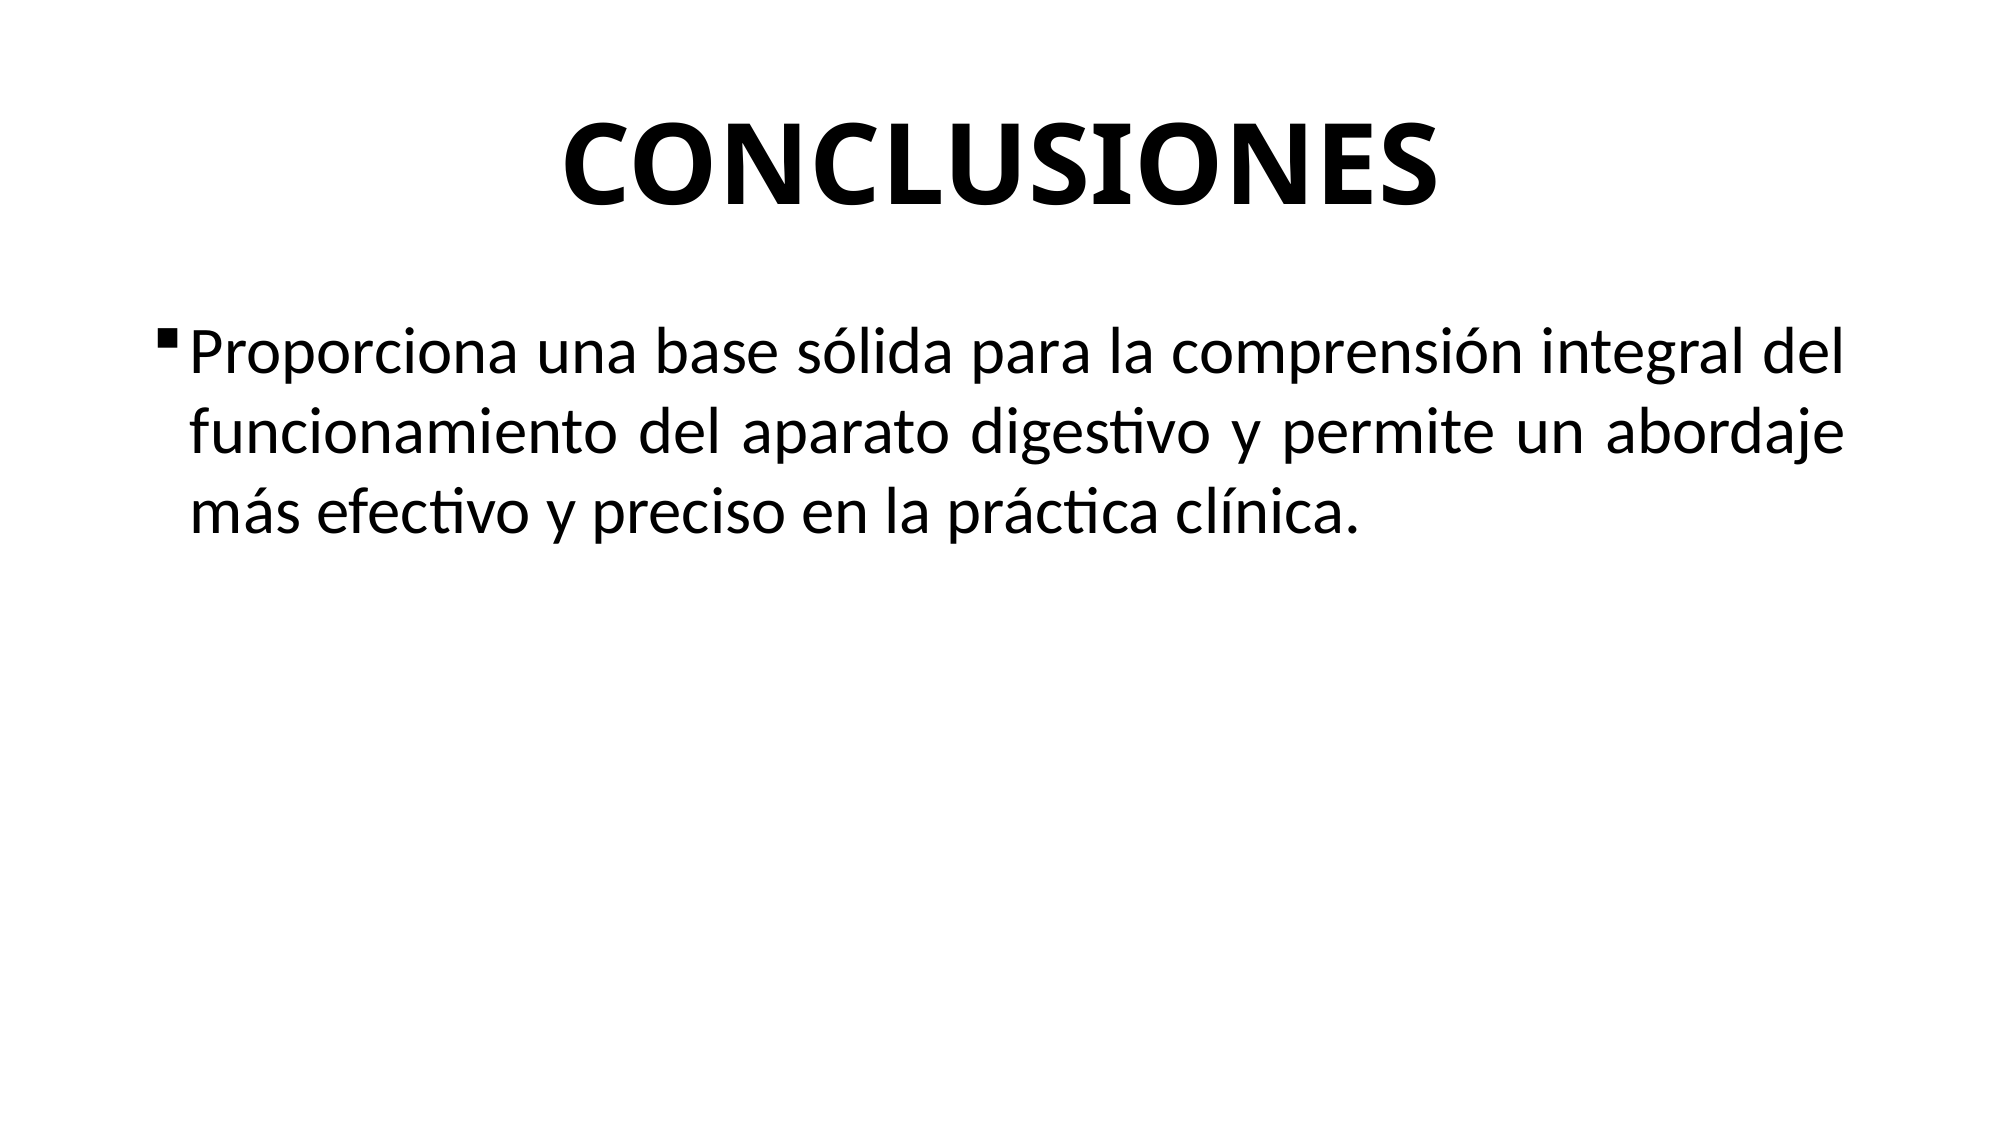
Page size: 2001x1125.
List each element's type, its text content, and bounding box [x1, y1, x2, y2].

title CONCLUSIONES [137, 59, 1863, 278]
list Proporciona una base sólida para la comprensión integral del funcionamiento del aparato digestivo y permite un abordaje más efectivo y preciso en la práctica clínica. [137, 299, 1863, 1014]
